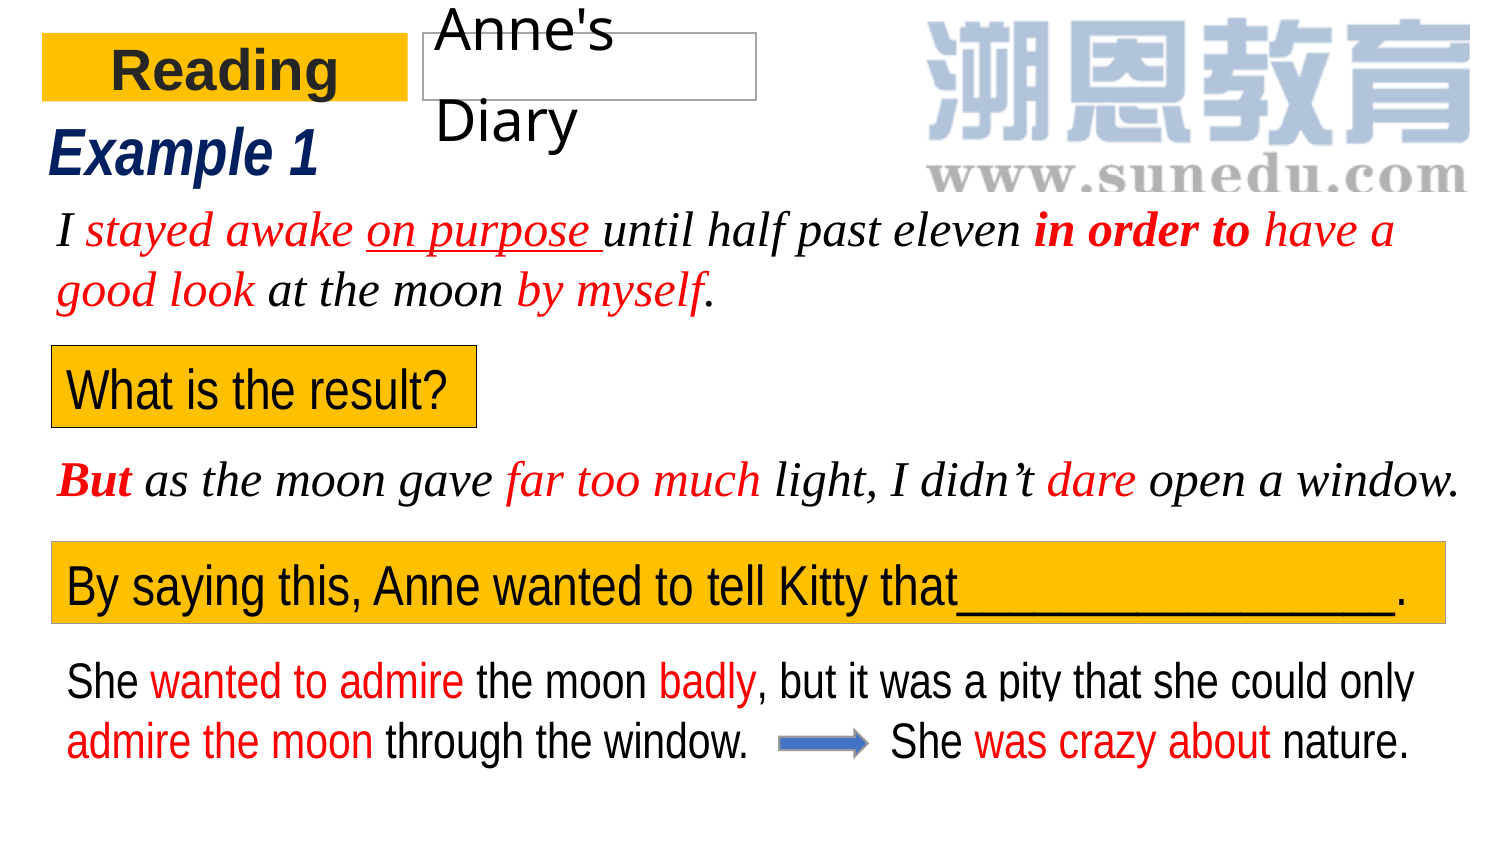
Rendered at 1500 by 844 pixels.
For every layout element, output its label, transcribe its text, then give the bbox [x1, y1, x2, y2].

text_box By saying this, Anne wanted to tell Kitty that_________________. [51, 541, 1446, 624]
text_box [778, 727, 870, 760]
text_box She wanted to admire the moon badly, but it was a pity that she could only admire the moon through the window. [51, 640, 1447, 776]
text_box I stayed awake on purpose until half past eleven in order to have a good look at the moon by myself. [41, 189, 1459, 324]
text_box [423, 32, 768, 100]
text_box But as the moon gave far too much light, I didn’t dare open a window. [42, 439, 1500, 514]
picture [924, 16, 1470, 192]
text_box What is the result? [51, 345, 477, 428]
text_box Reading [41, 32, 409, 102]
text_box Example 1 [34, 101, 335, 197]
text_box She was crazy about nature. [875, 701, 1447, 777]
